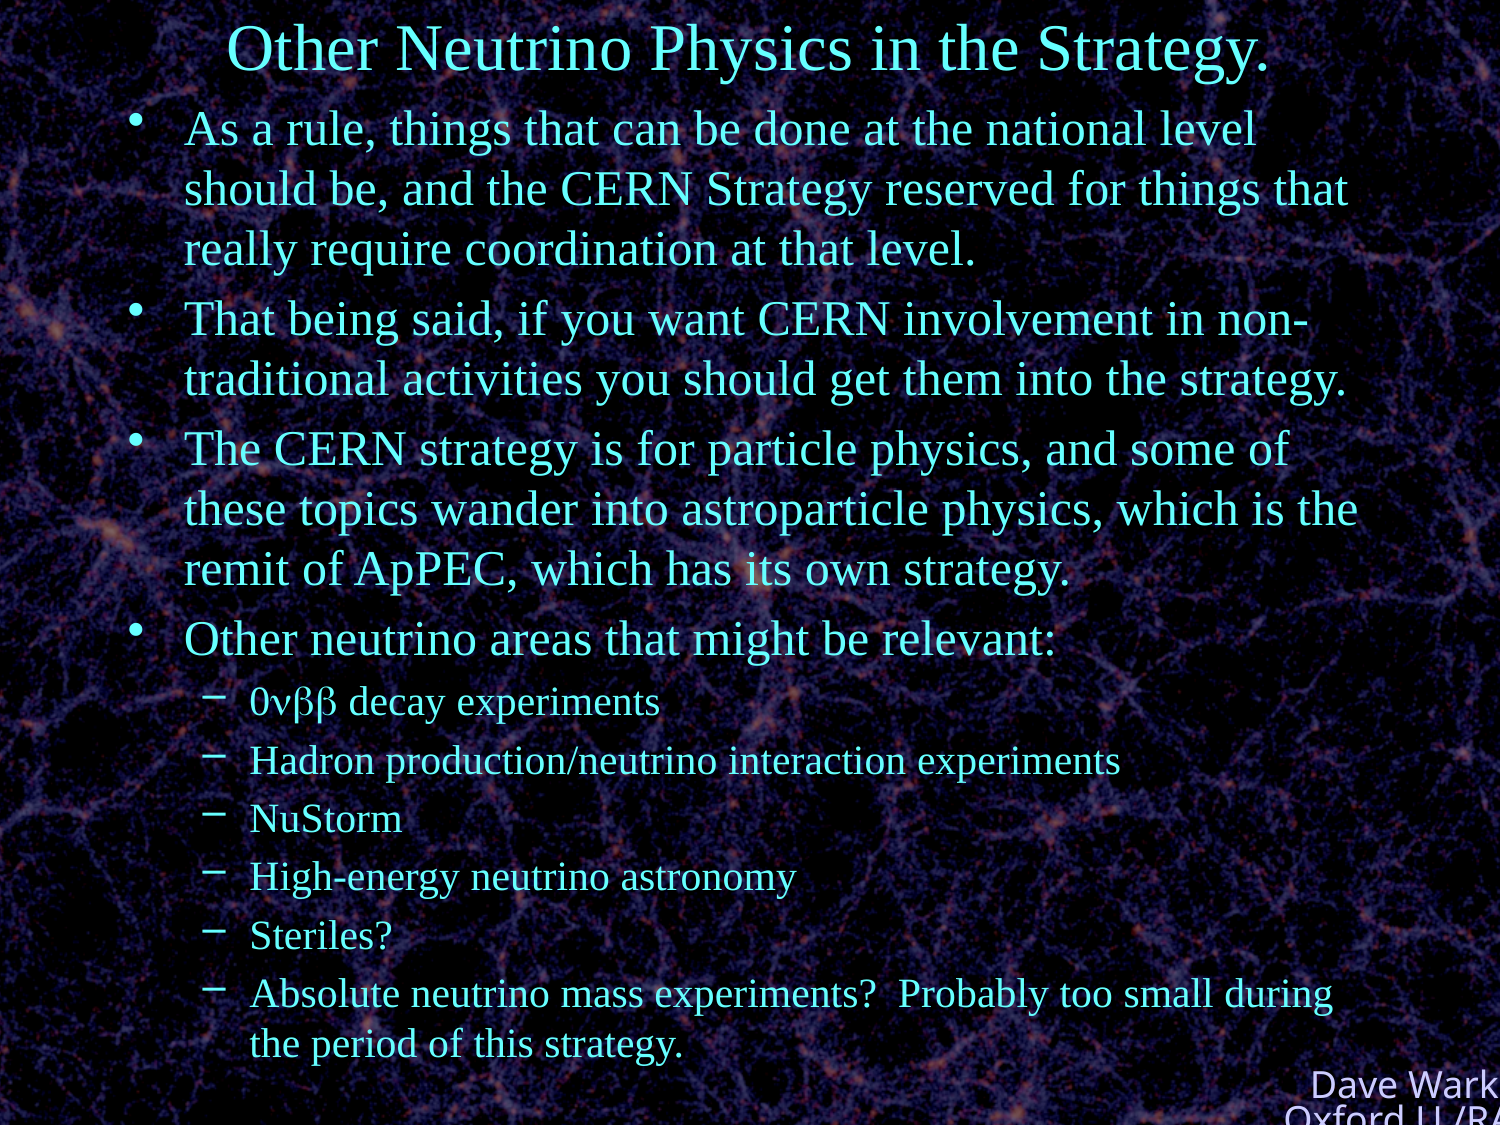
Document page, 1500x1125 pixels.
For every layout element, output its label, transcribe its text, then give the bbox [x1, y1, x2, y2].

picture [1387, 1115, 1399, 1125]
picture [1350, 1115, 1362, 1125]
picture [1473, 1109, 1483, 1119]
title Other Neutrino Physics in the Strategy. [112, 0, 1388, 88]
picture [0, 0, 1500, 1125]
list As a rule, things that can be done at the national level should be, and the CERN Strategy reserved for things that really require coordination at that level. That being said, if you want CERN involvement in non-traditional activities you should get them into the strategy. The CERN strategy is for particle physics, and some of these topics wander into astroparticle physics, which is the remit of ApPEC, which has its own strategy. Other neutrino areas that might be relevant: 0nbb decay experiments Hadron production/neutrino interaction experiments NuStorm High-energy neutrino astronomy Steriles? Absolute neutrino mass experiments? Probably too small during the period of this strategy. [112, 88, 1388, 764]
picture [1289, 1109, 1306, 1125]
